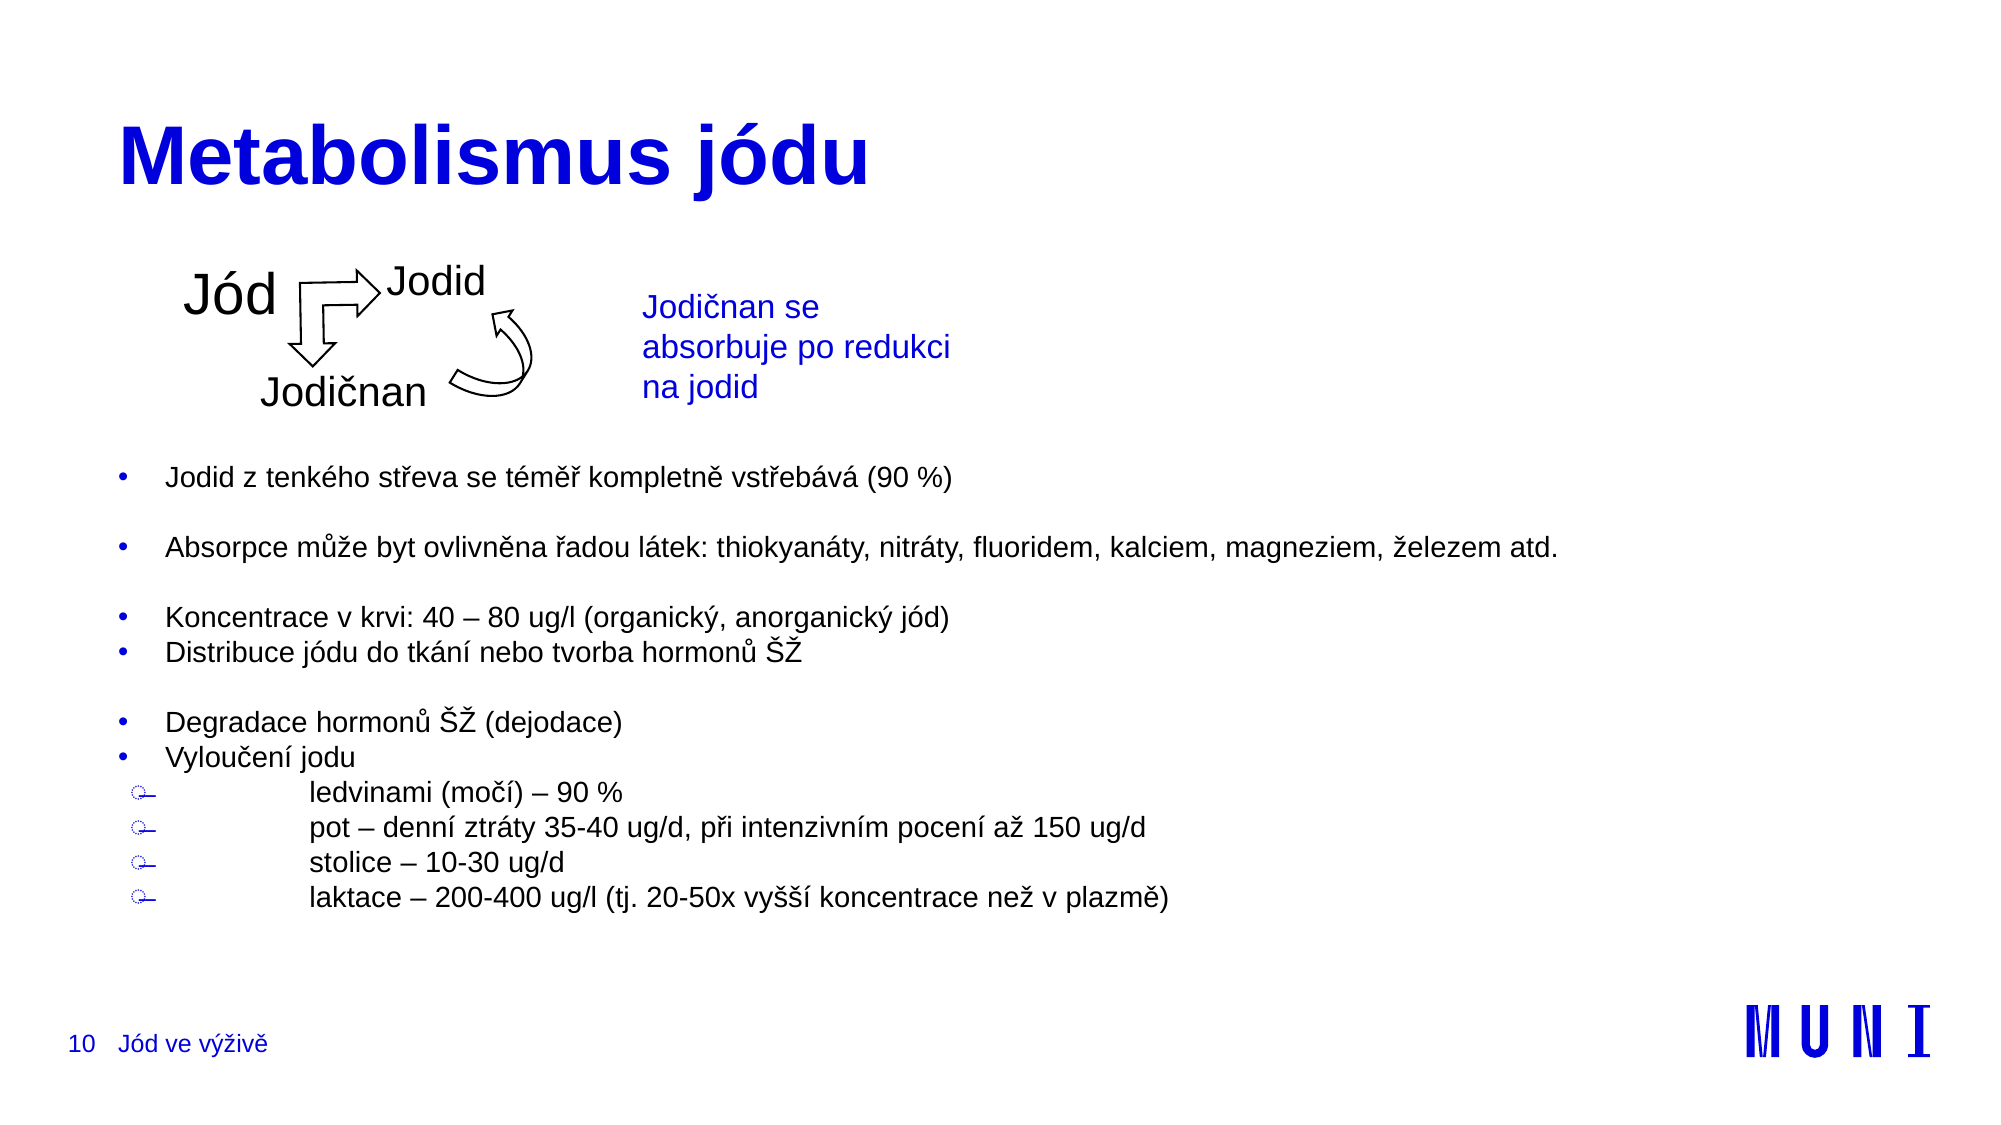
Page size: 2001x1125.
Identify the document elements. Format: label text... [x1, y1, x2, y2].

text_box [449, 310, 532, 396]
footer Jód ve výživě [118, 1021, 1418, 1063]
list Jodid z tenkého střeva se téměř kompletně vstřebává (90 %) Absorpce může byt ovlivněna řadou látek: thiokyanáty, nitráty, fluoridem, kalciem, magneziem, železem atd. Koncentrace v krvi: 40 – 80 ug/l (organický, anorganický jód) Distribuce jódu do tkání nebo tvorba hormonů ŠŽ Degradace hormonů ŠŽ (dejodace) Vyloučení jodu ledvinami (močí) – 90 % pot – denní ztráty 35-40 ug/d, při intenzivním pocení až 150 ug/d stolice – 10-30 ug/d laktace – 200-400 ug/l (tj. 20-50x vyšší koncentrace než v plazmě) [118, 458, 1883, 957]
slide_number 10 [67, 1021, 110, 1063]
text_box [289, 270, 371, 357]
text_box Jodičnan [245, 357, 524, 423]
text_box Jodičnan se absorbuje po redukci na jodid [627, 277, 985, 413]
text_box Jód [168, 248, 322, 334]
text_box Jodid [371, 246, 547, 312]
title Metabolismus jódu [118, 118, 1883, 193]
